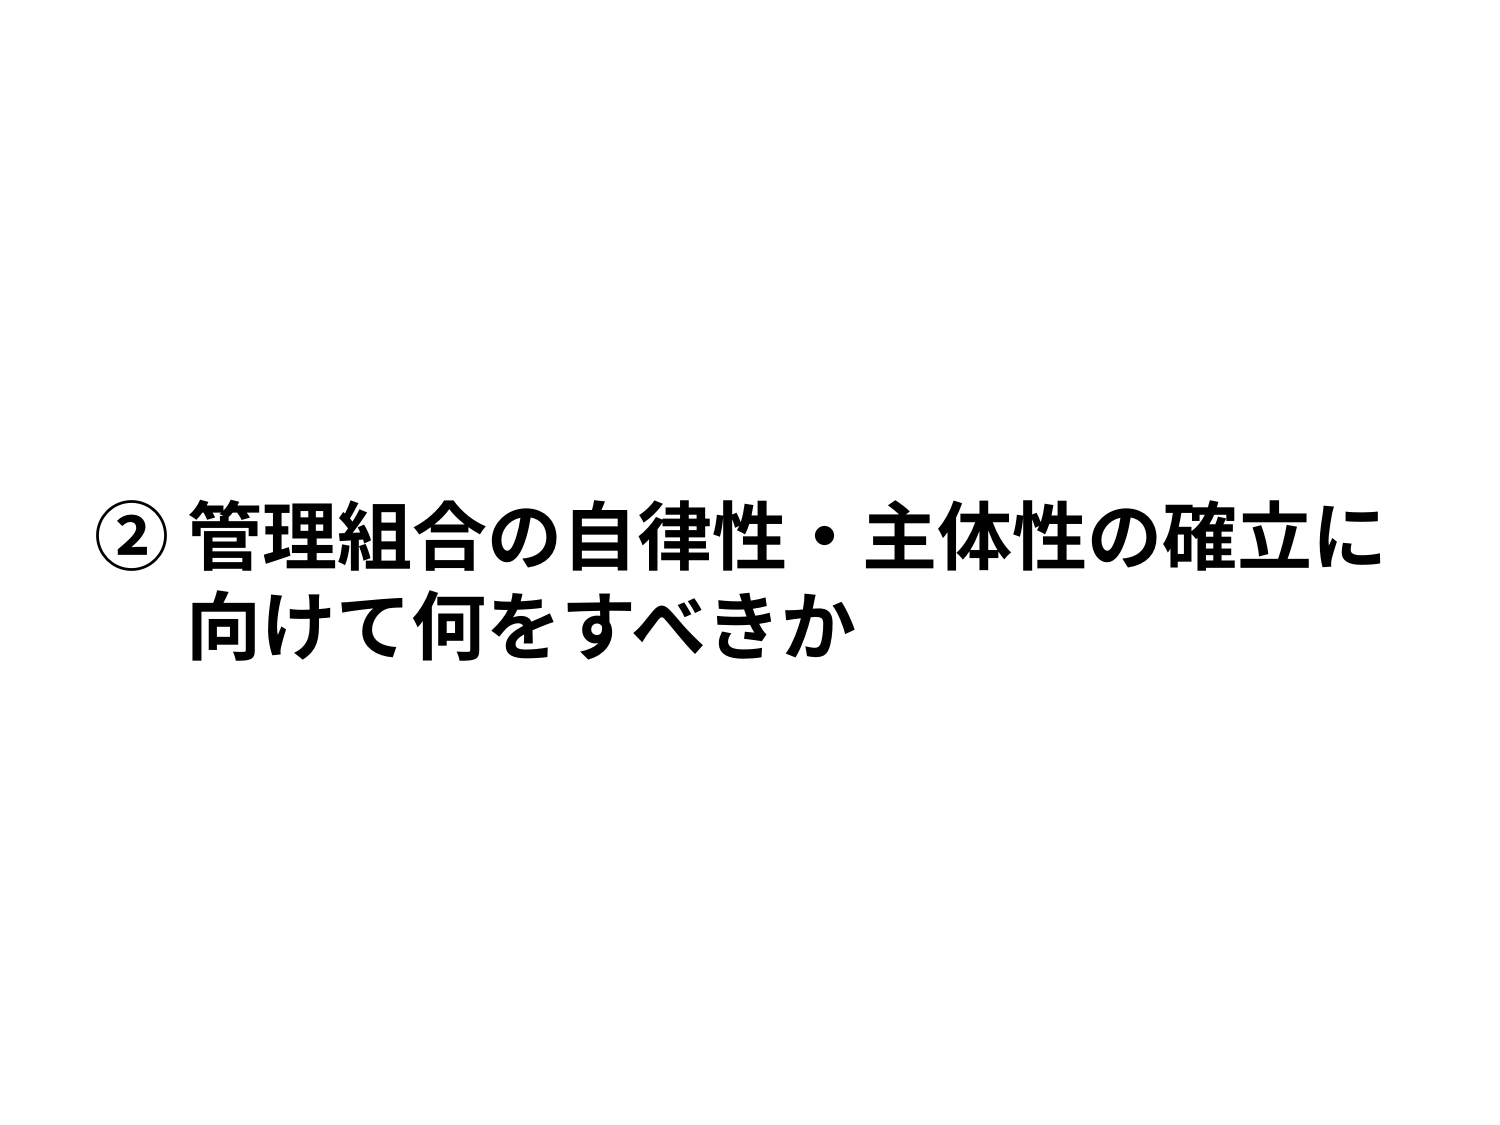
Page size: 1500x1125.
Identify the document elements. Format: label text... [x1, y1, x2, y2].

text_box ②管理組合の自律性・主体性の確立に 向けて何をすべきか [79, 392, 1475, 768]
